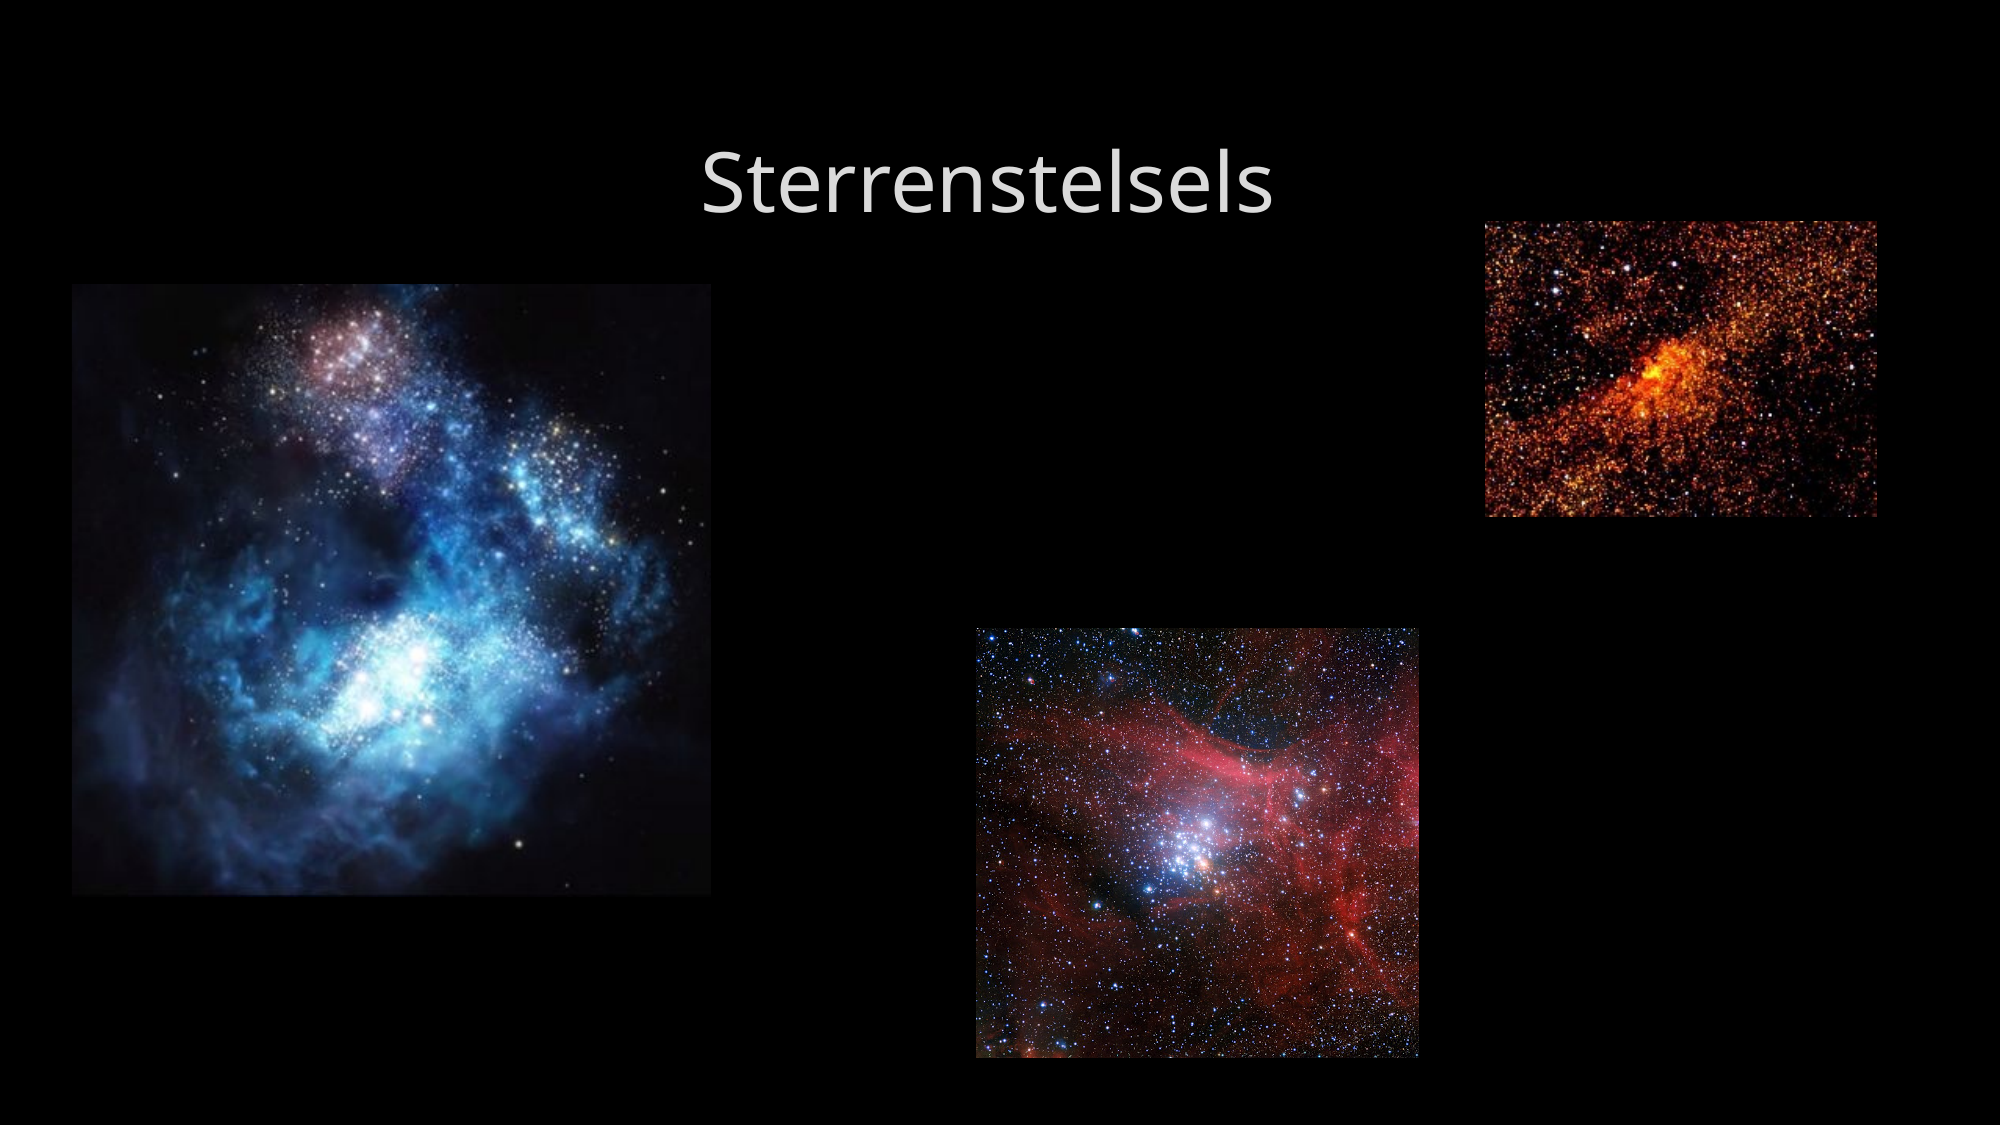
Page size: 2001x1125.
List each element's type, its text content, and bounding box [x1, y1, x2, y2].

picture [1485, 220, 1877, 517]
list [975, 627, 1419, 1058]
title Sterrenstelsels [149, 99, 1849, 260]
picture [71, 283, 712, 897]
